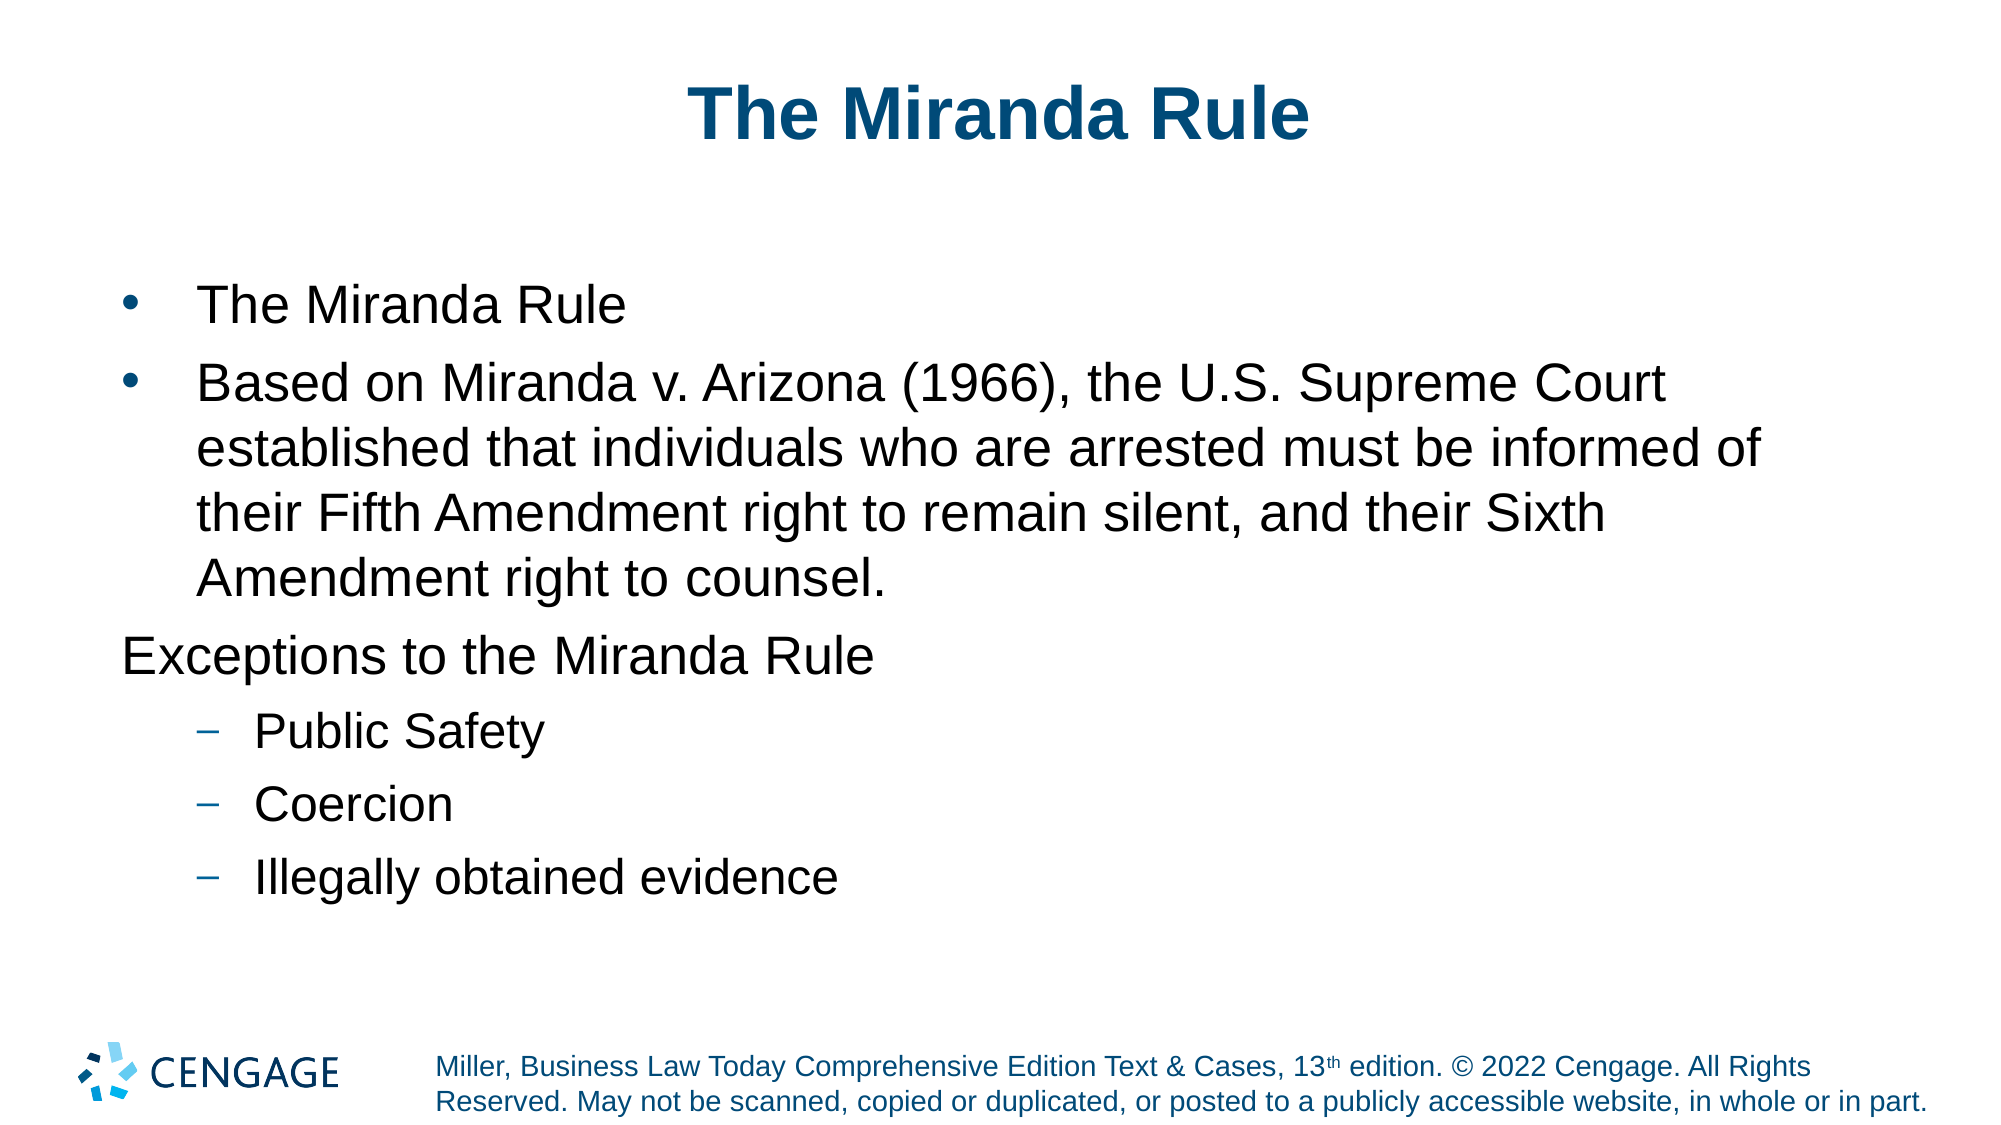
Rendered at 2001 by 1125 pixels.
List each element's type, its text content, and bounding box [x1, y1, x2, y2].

list The Miranda Rule Based on Miranda v. Arizona (1966), the U.S. Supreme Court established that individuals who are arrested must be informed of their Fifth Amendment right to remain silent, and their Sixth Amendment right to counsel. Exceptions to the Miranda Rule Public Safety Coercion Illegally obtained evidence [121, 268, 1880, 990]
picture [78, 1042, 338, 1101]
title The Miranda Rule [137, 59, 1863, 171]
